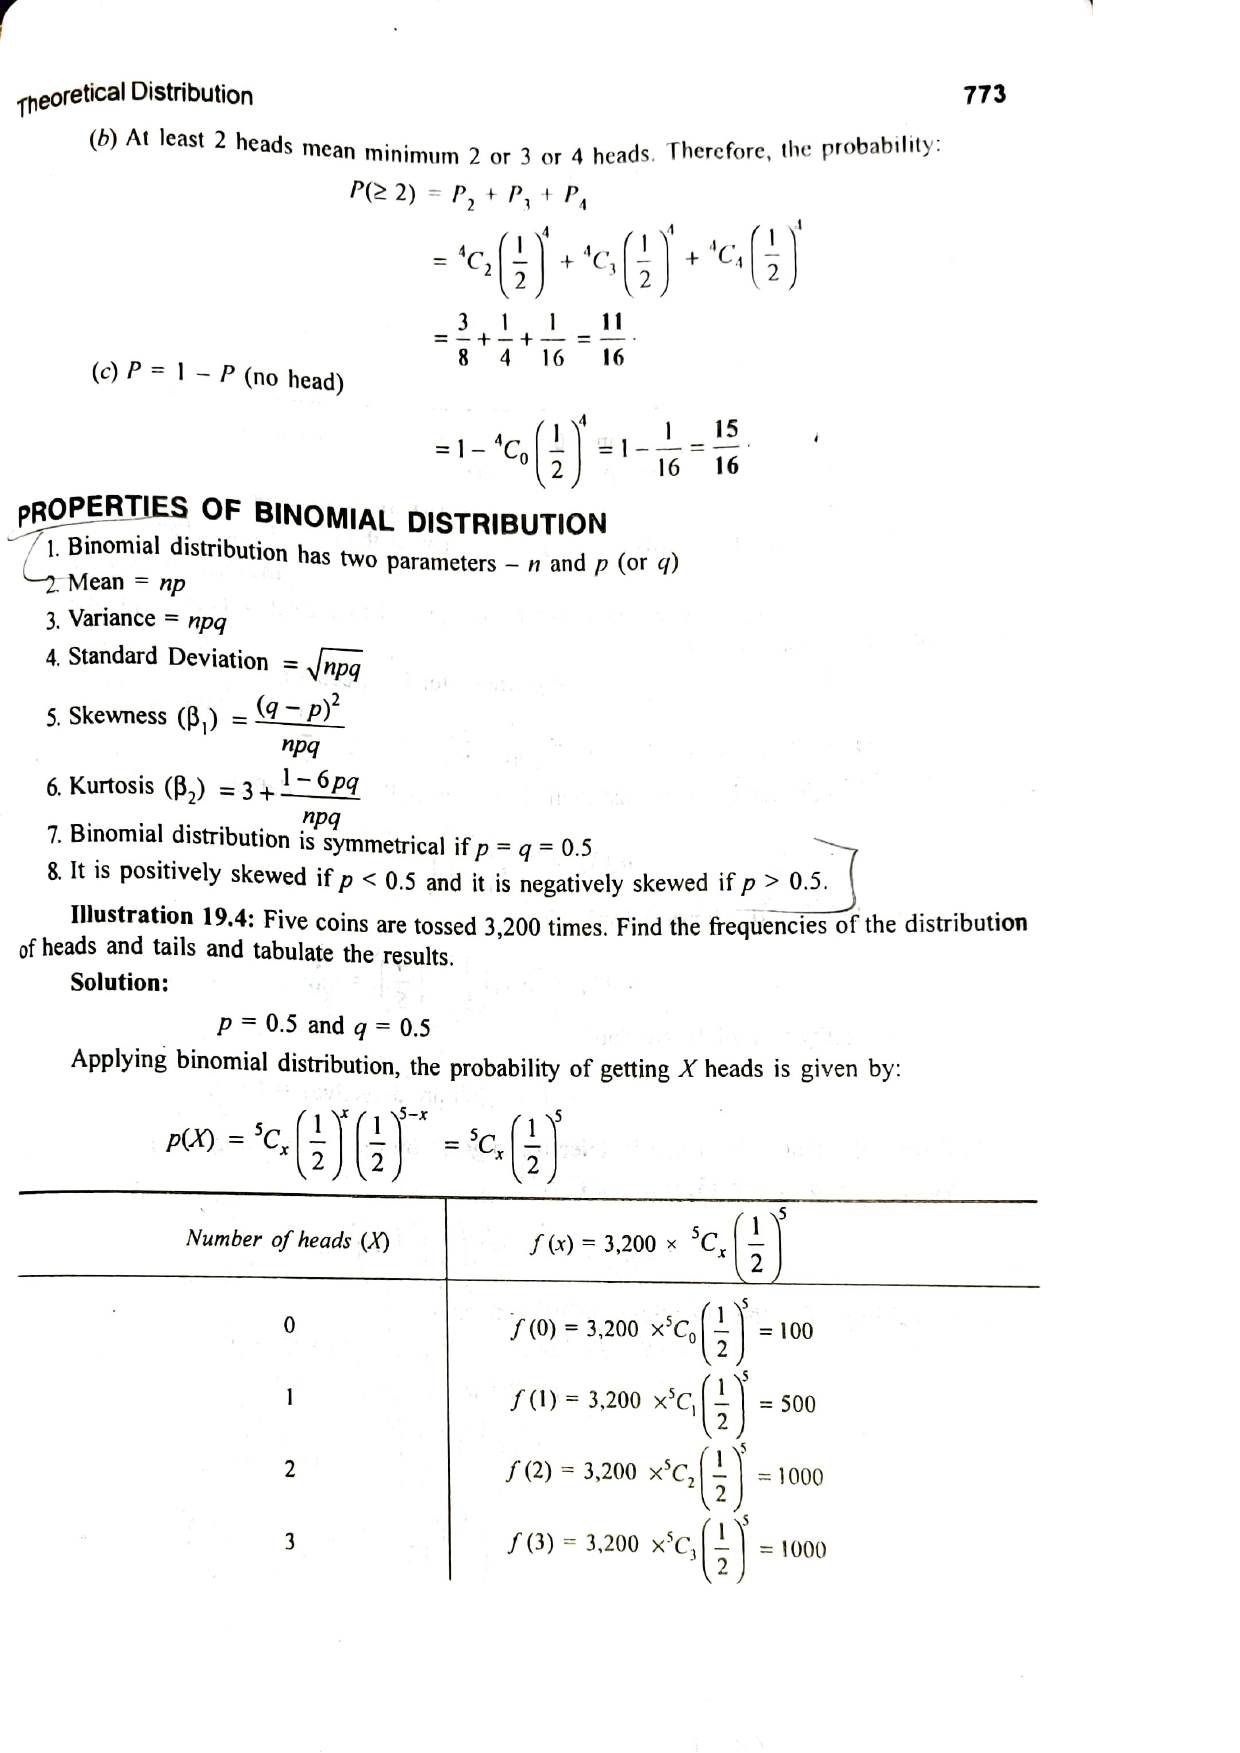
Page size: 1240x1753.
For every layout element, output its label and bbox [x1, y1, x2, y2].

text_box [0, 0, 1093, 1753]
